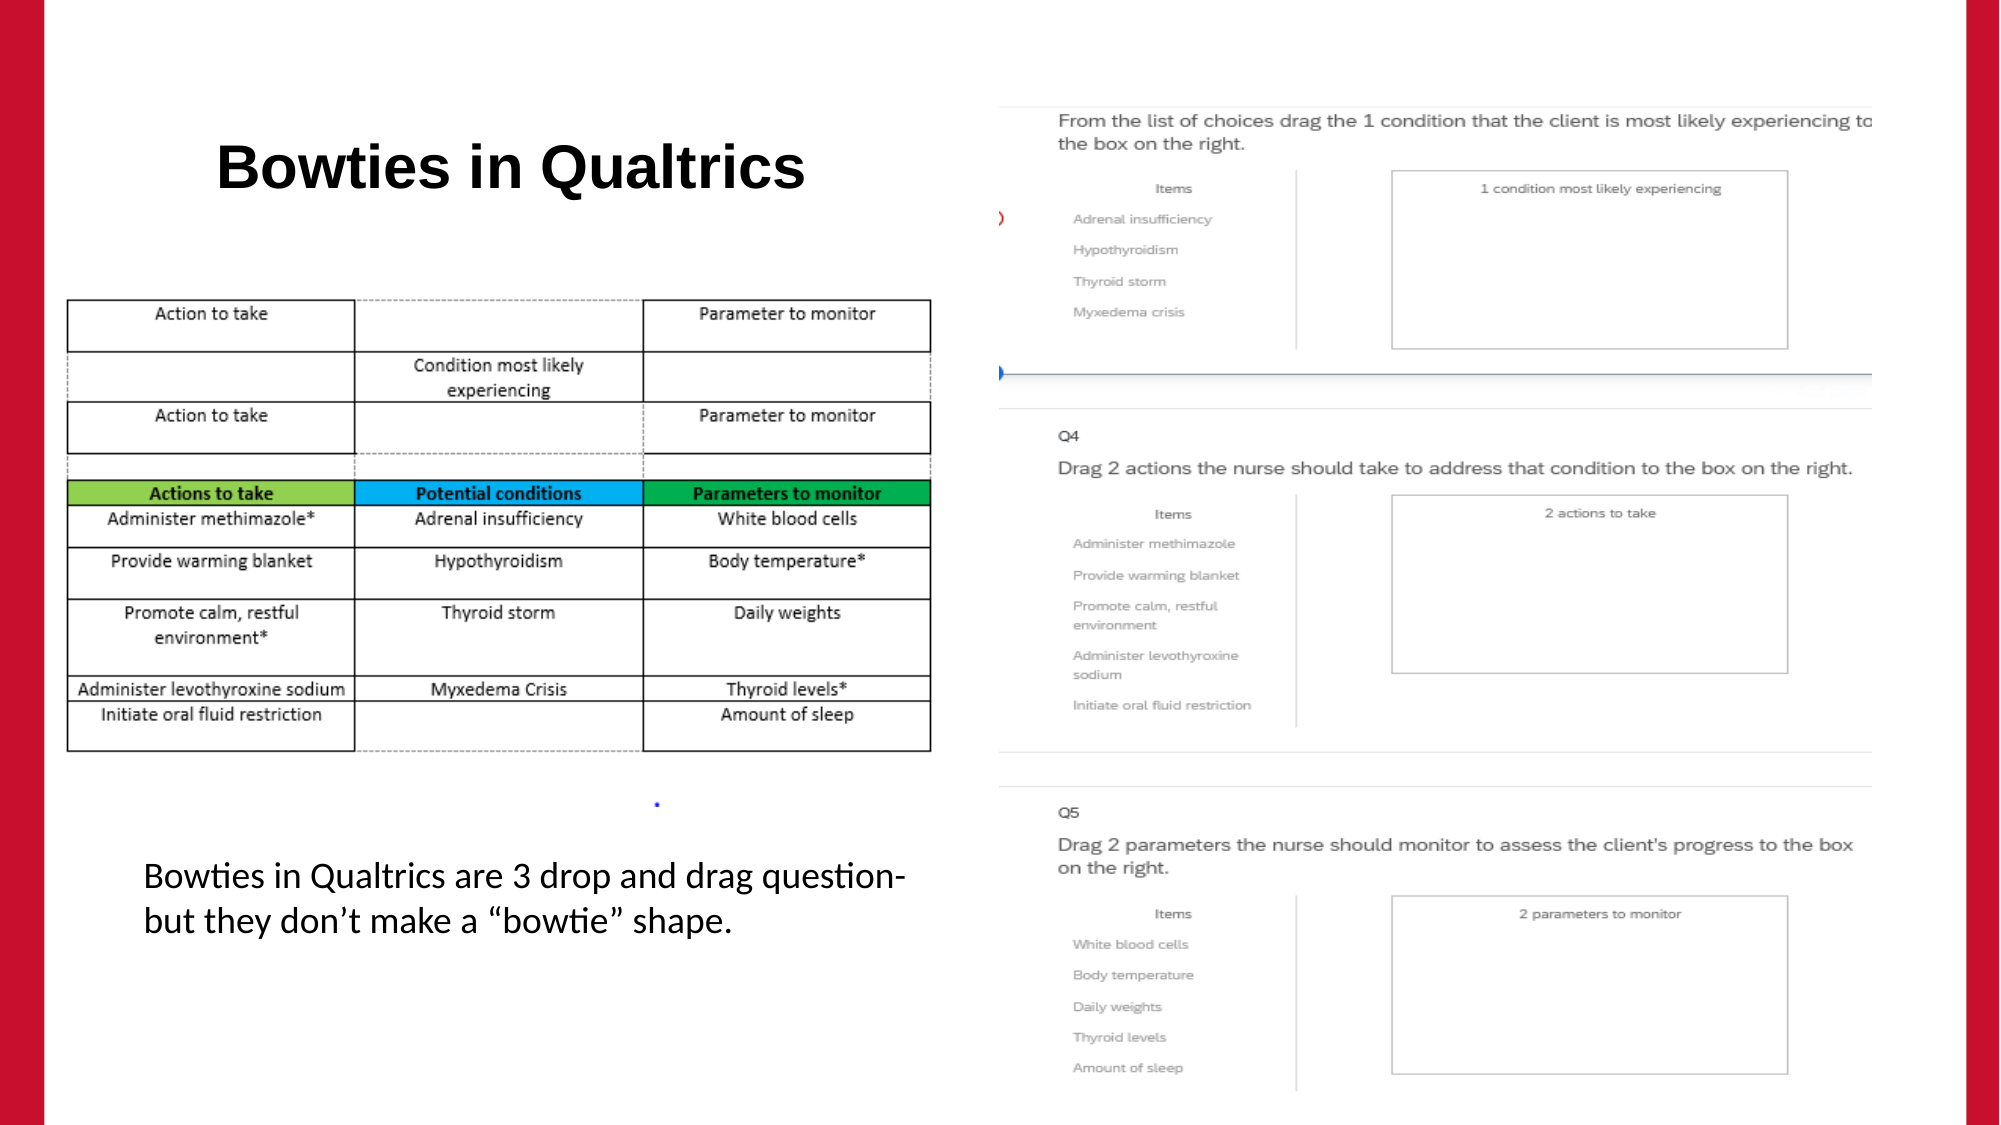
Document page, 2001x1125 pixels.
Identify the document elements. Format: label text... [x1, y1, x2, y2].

text_box Bowties in Qualtrics are 3 drop and drag question- but they don’t make a “bowtie” shape. [128, 843, 933, 949]
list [999, 99, 1872, 1094]
picture [60, 295, 933, 807]
title Bowties in Qualtrics [149, 99, 874, 227]
